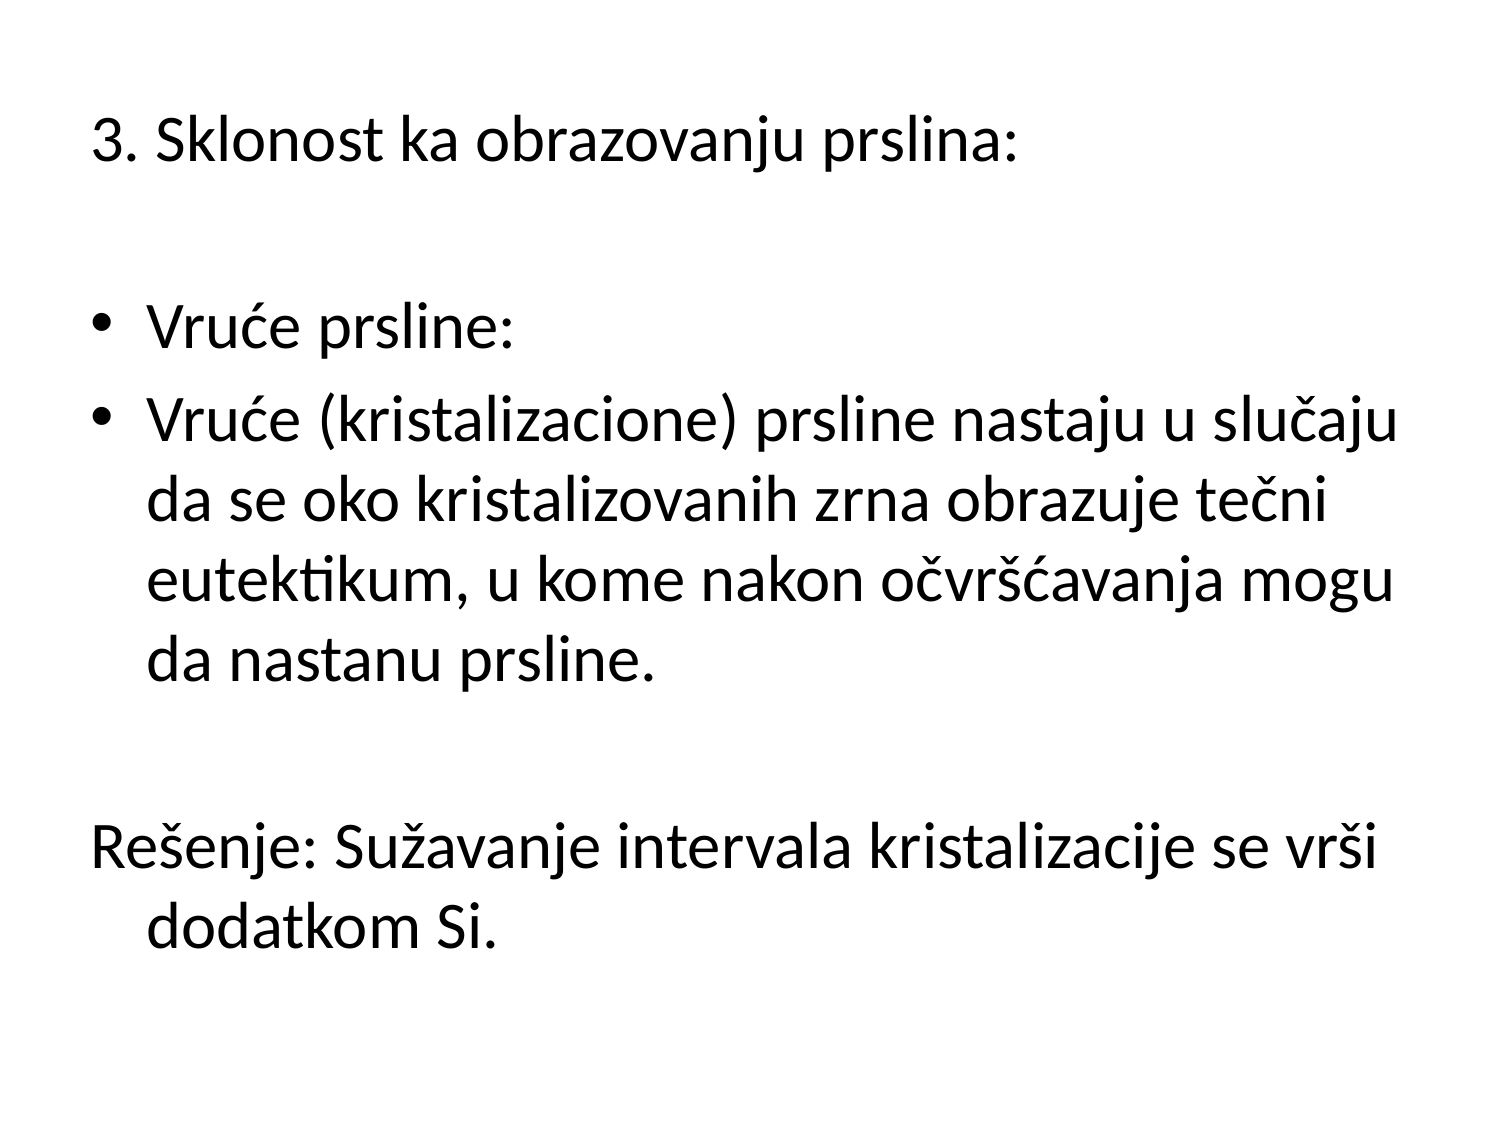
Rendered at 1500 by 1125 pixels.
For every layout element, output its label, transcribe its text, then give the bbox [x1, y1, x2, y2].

list 3. Sklonost ka obrazovanju prslina: Vruće prsline: Vruće (kristalizacione) prsline nastaju u slučaju da se oko kristalizovanih zrna obrazuje tečni eutektikum, u kome nakon očvršćavanja mogu da nastanu prsline. Rešenje: Sužavanje intervala kristalizacije se vrši dodatkom Si. [75, 87, 1425, 1005]
